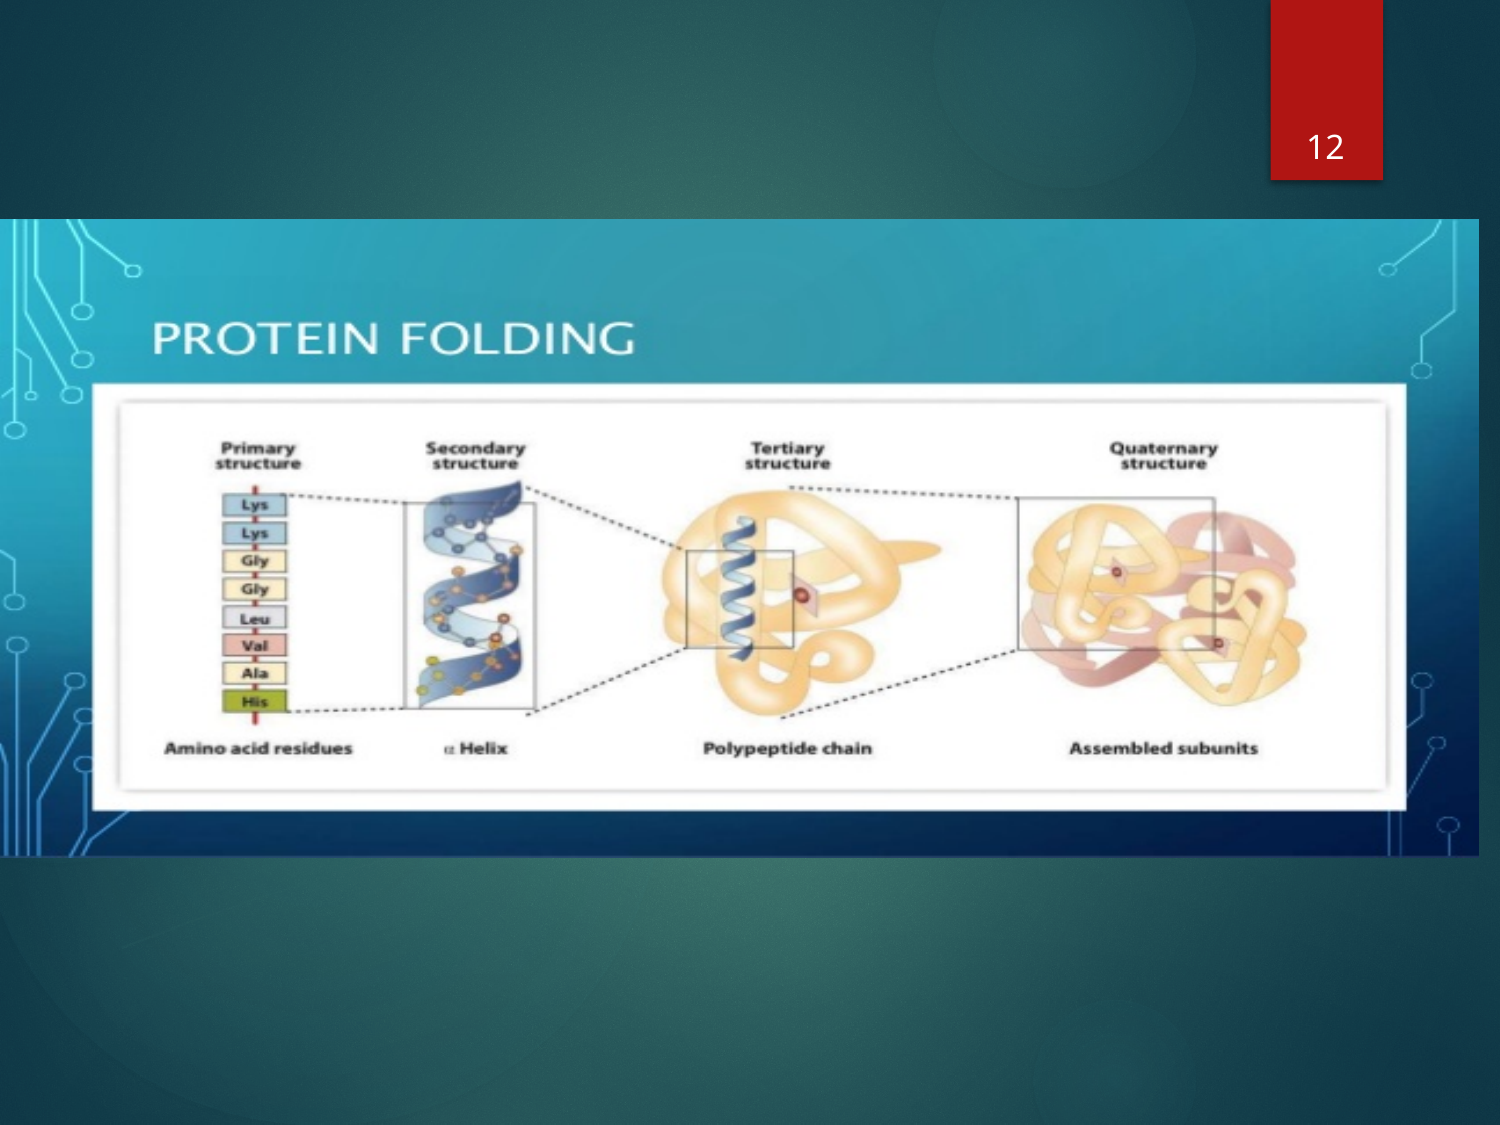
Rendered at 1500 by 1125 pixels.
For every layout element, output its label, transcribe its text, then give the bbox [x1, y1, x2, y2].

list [0, 219, 1479, 858]
slide_number 12 [1273, 48, 1378, 175]
